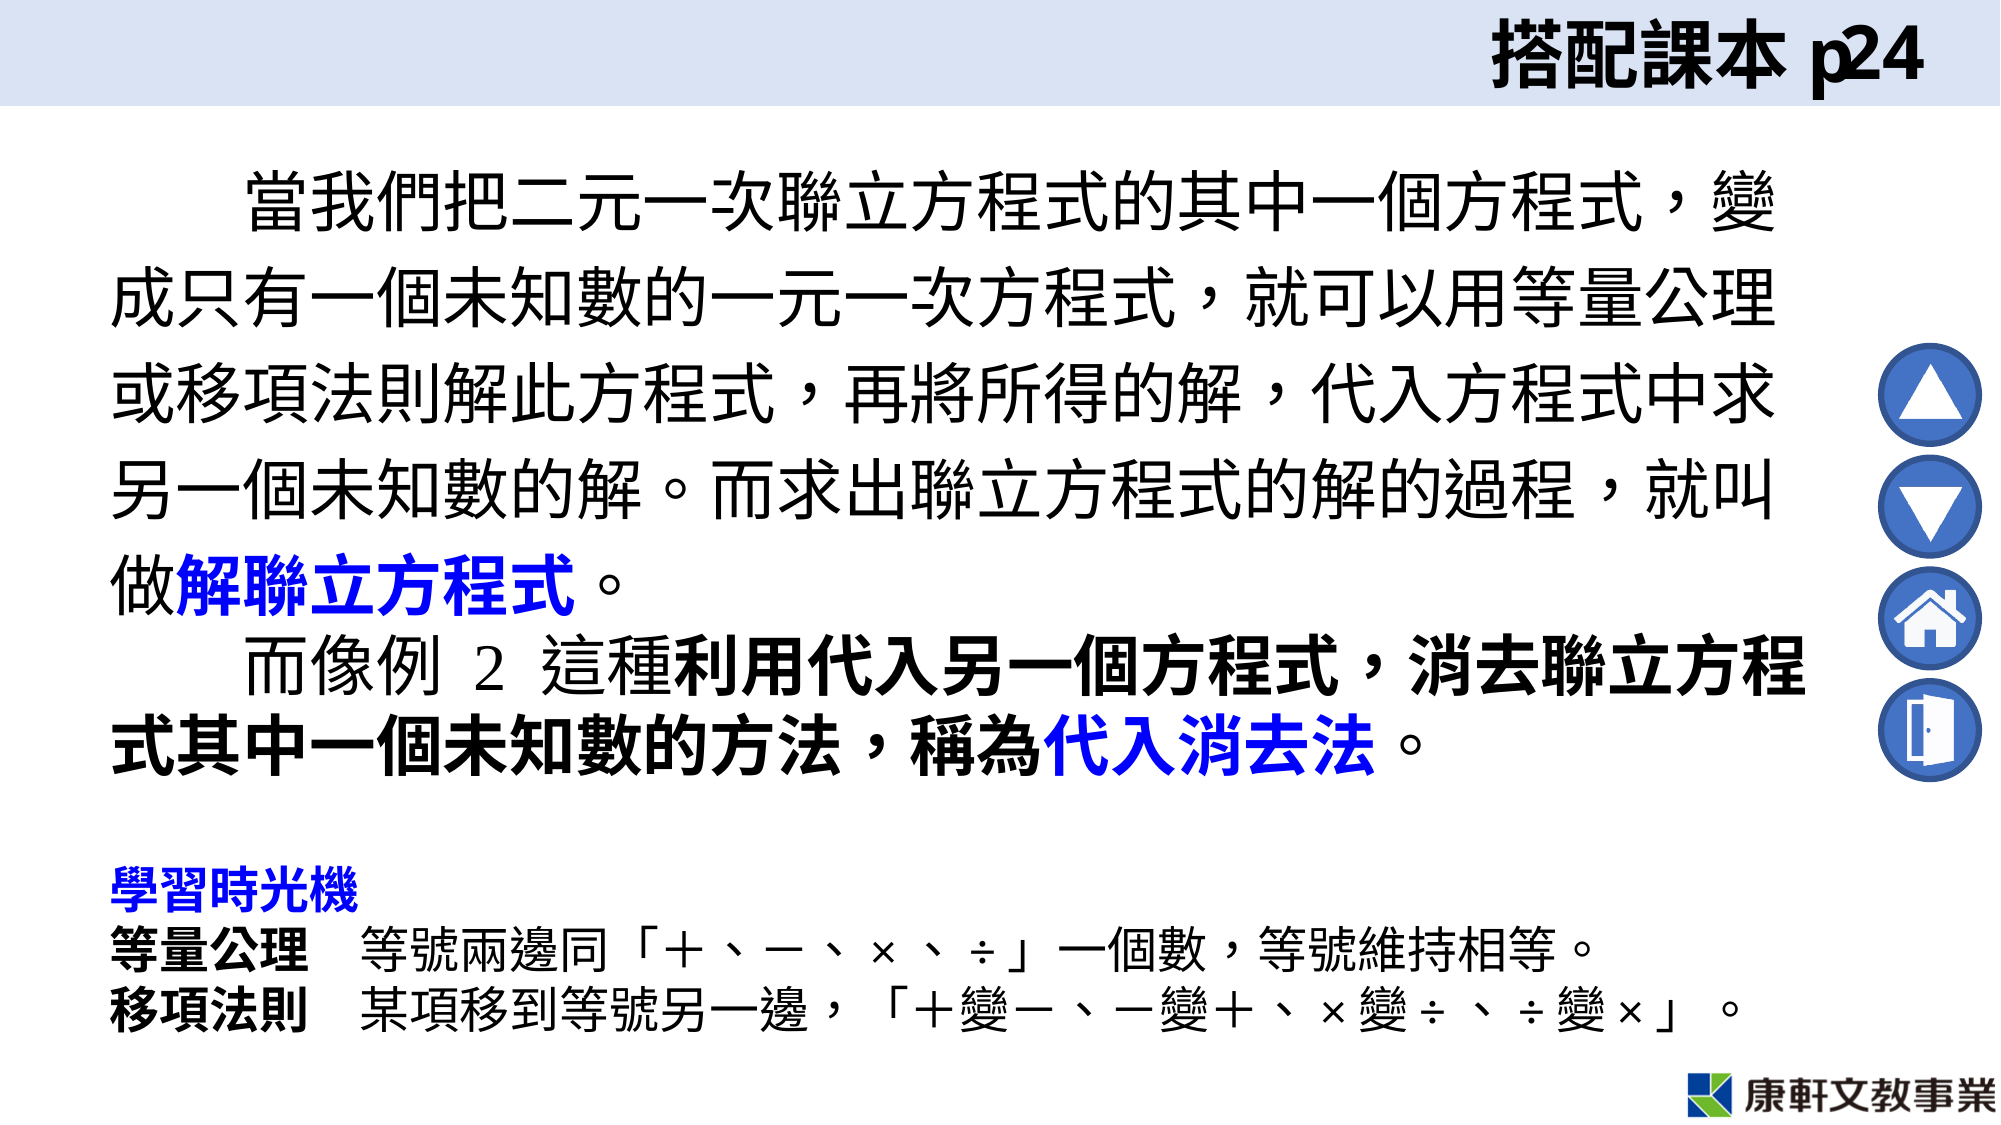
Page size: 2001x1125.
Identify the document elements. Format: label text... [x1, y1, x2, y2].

picture [1663, 1065, 2001, 1125]
picture [1894, 582, 1966, 654]
picture [1894, 694, 1966, 766]
picture [1897, 486, 1963, 543]
subtitle 24 [1824, 7, 2000, 104]
picture [1897, 362, 1963, 420]
text_box 學習時光機 等量公理 等號兩邊同「＋、－、×、÷」一個數，等號維持相等。 移項法則 某項移到等號另一邊，「＋變－、－變＋、×變÷、÷變×」。 [94, 838, 1825, 1046]
text_box 當我們把二元一次聯立方程式的其中一個方程式，變成只有一個未知數的一元一次方程式，就可以用等量公理或移項法則解此方程式，再將所得的解，代入方程式中求另一個未知數的解。而求出聯立方程式的解的過程，就叫做解聯立方程式。 而像例 2 這種利用代入另一個方程式，消去聯立方程式其中一個未知數的方法，稱為代入消去法。 [94, 136, 1825, 805]
